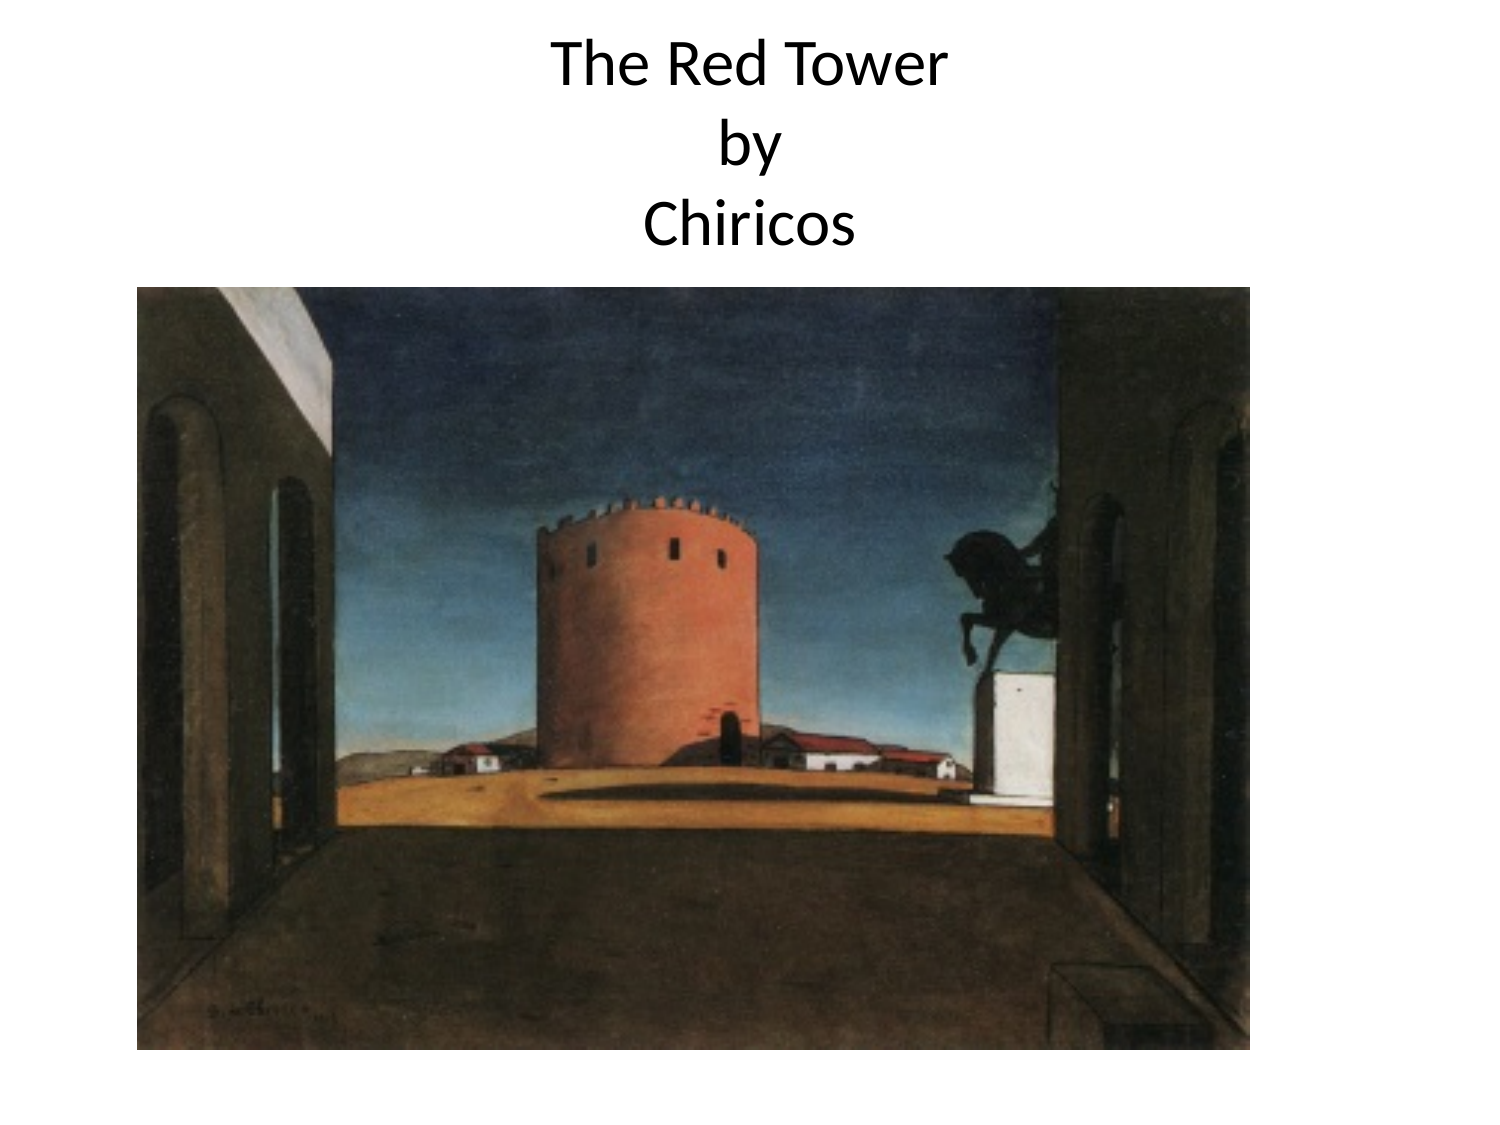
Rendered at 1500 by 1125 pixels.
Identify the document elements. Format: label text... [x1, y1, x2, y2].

title The Red Tower by Chiricos [75, 45, 1425, 233]
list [137, 287, 1251, 1051]
